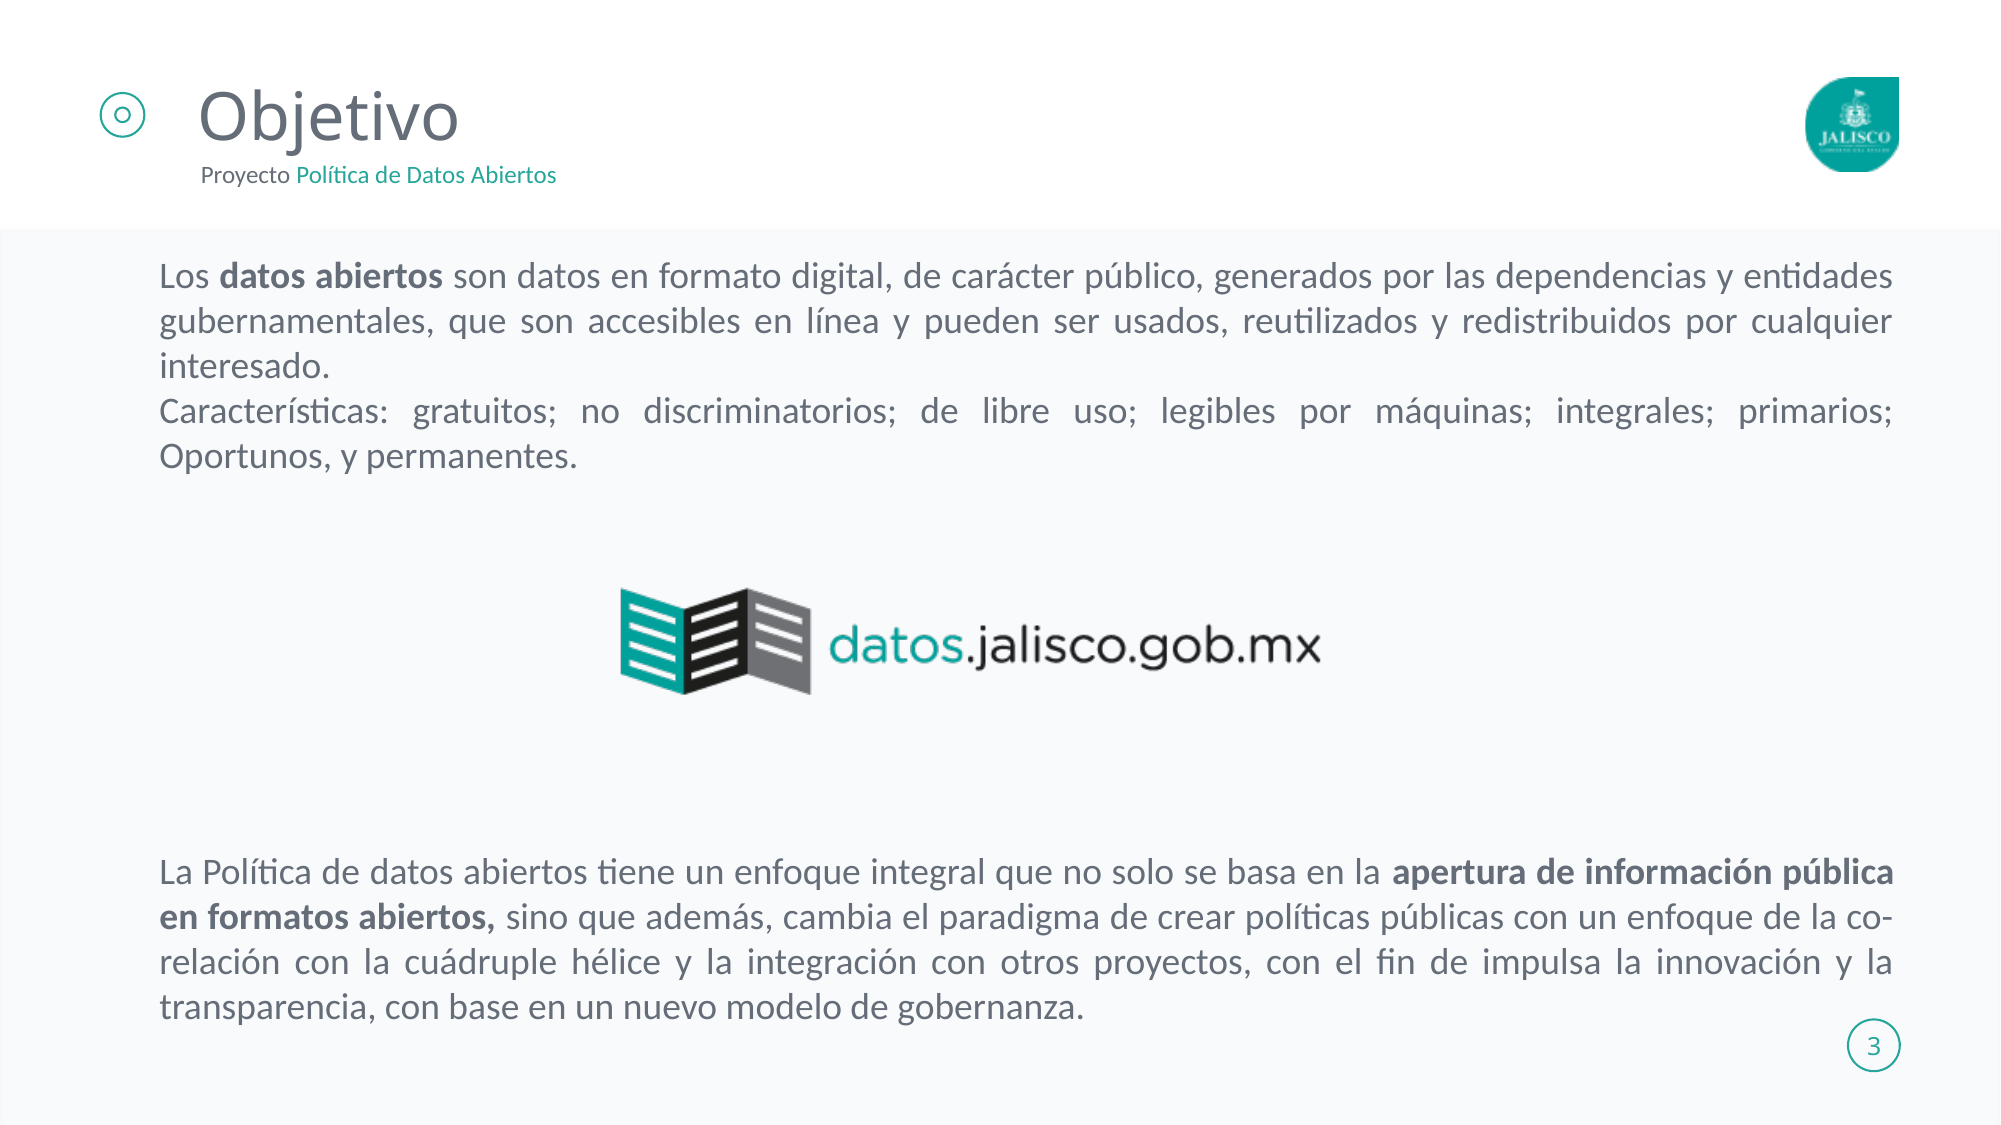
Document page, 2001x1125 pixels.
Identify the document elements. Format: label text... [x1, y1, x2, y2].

text_box La Política de datos abiertos tiene un enfoque integral que no solo se basa en la apertura de información pública en formatos abiertos, sino que además, cambia el paradigma de crear políticas públicas con un enfoque de la co-relación con la cuádruple hélice y la integración con otros proyectos, con el fin de impulsa la innovación y la transparencia, con base en un nuevo modelo de gobernanza. [144, 839, 1910, 1071]
text_box Los datos abiertos son datos en formato digital, de carácter público, generados por las dependencias y entidades gubernamentales, que son accesibles en línea y pueden ser usados, reutilizados y redistribuidos por cualquier interesado. Características: gratuitos; no discriminatorios; de libre uso; legibles por máquinas; integrales; primarios; Oportunos, y permanentes. [144, 243, 1910, 523]
list Proyecto Política de Datos Abiertos [185, 154, 1694, 199]
picture [310, 535, 1630, 748]
list Objetivo [182, 74, 1694, 155]
